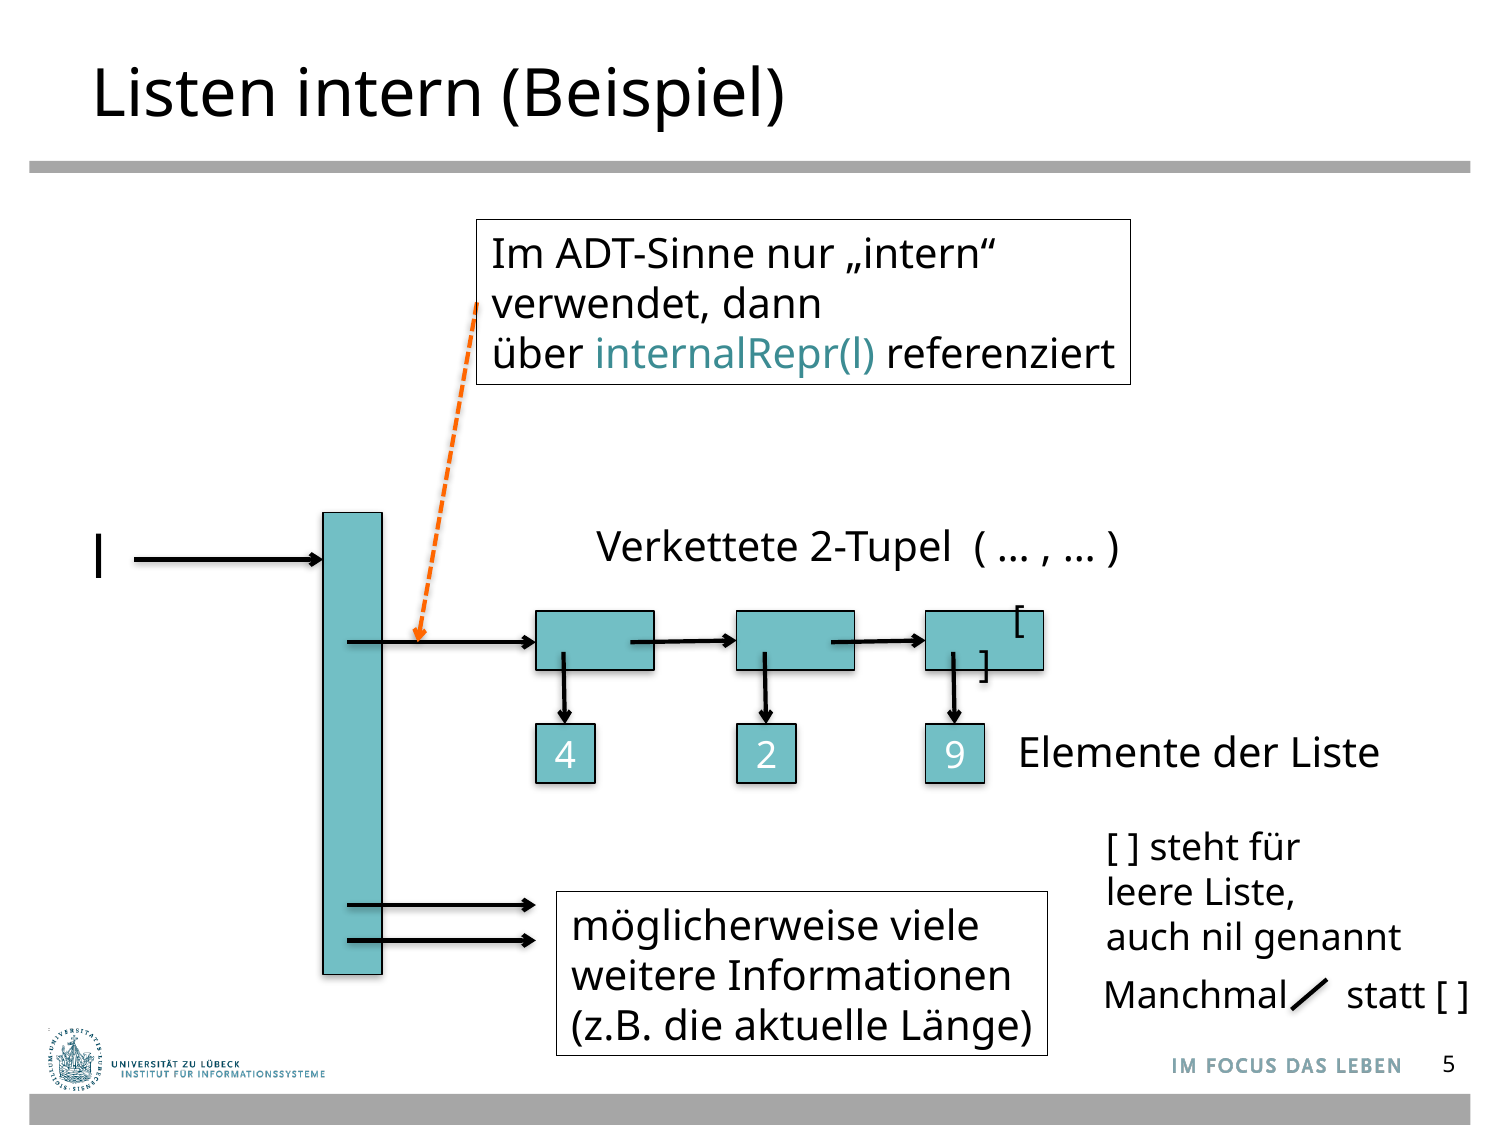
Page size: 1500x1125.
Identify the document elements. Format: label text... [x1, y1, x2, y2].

text_box 9 [925, 723, 985, 784]
text_box Verkettete 2-Tupel ( … , … ) [581, 512, 1134, 578]
title Listen intern (Beispiel) [76, 42, 1427, 126]
text_box Im ADT-Sinne nur „intern“ verwendet, dann über internalRepr(l) referenziert [476, 219, 1131, 385]
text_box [417, 302, 513, 643]
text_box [1100, 963, 1464, 1025]
text_box [ ] steht für leere Liste, auch nil genannt [1091, 815, 1417, 966]
text_box Elemente der Liste [1002, 718, 1396, 784]
text_box l [76, 512, 122, 597]
text_box [ ] [925, 610, 1044, 671]
text_box [535, 610, 655, 671]
text_box 4 [535, 723, 596, 784]
text_box 2 [736, 723, 797, 784]
slide_number 5 [1305, 1050, 1471, 1083]
picture [1173, 1058, 1305, 1073]
text_box [736, 610, 855, 671]
text_box möglicherweise viele weitere Informationen (z.B. die aktuelle Länge) [556, 891, 1048, 1056]
text_box [322, 512, 383, 975]
